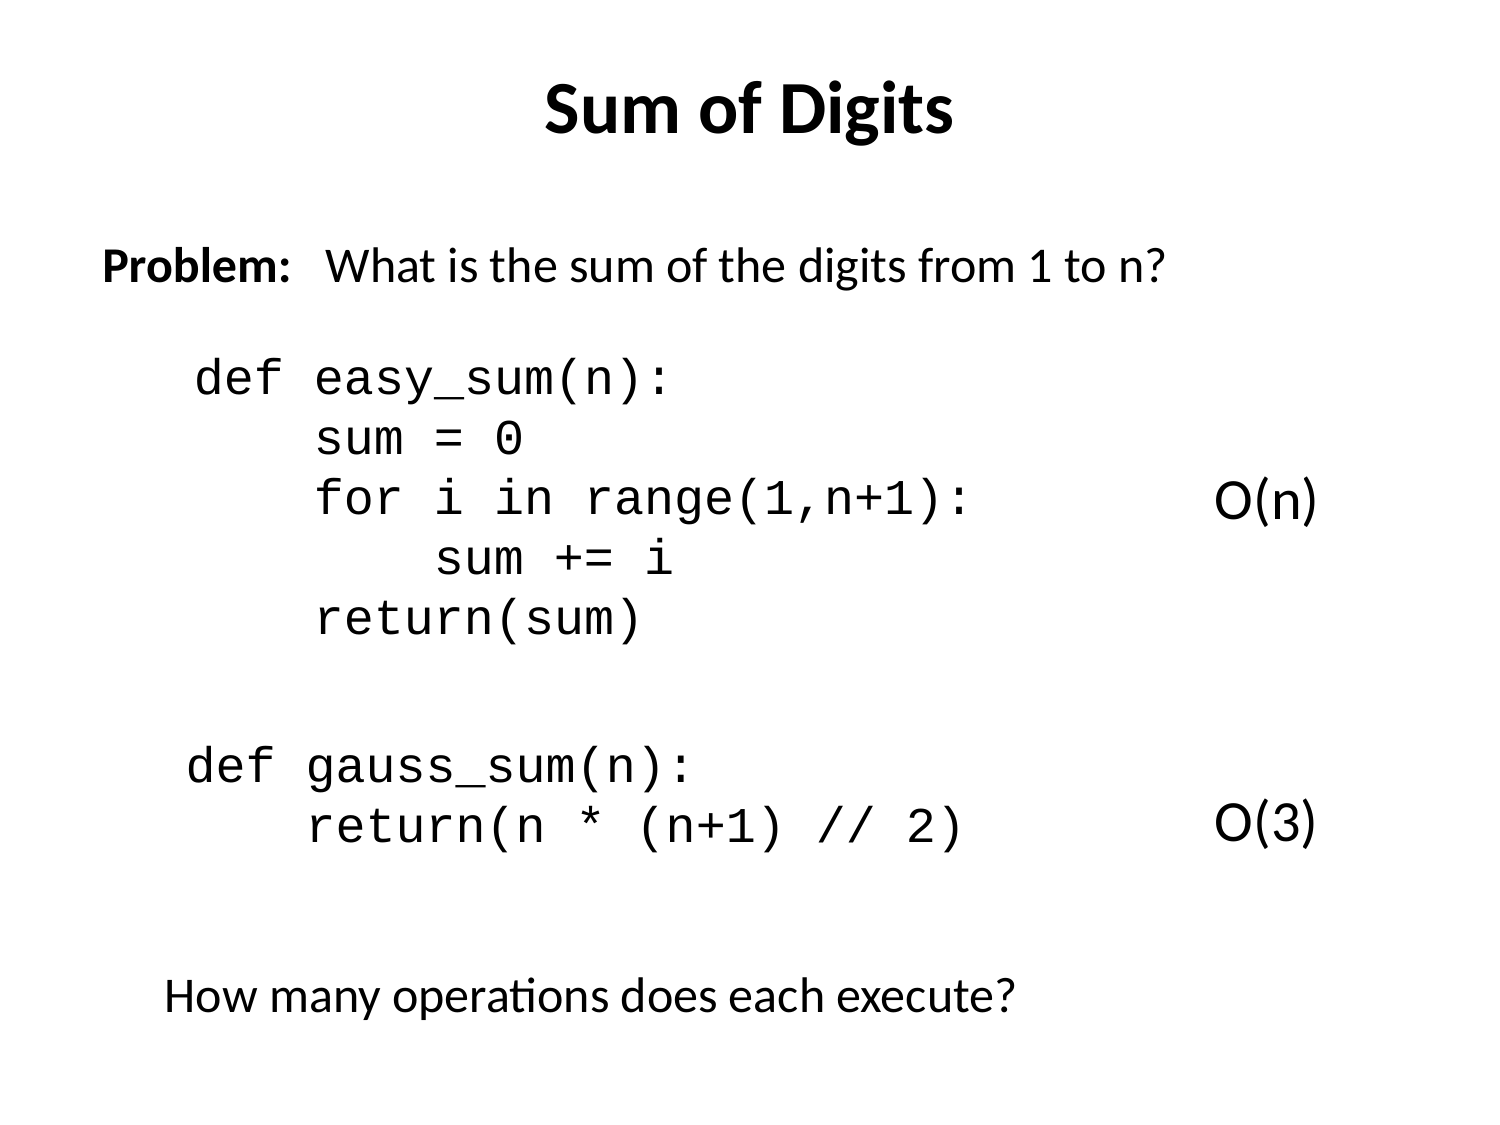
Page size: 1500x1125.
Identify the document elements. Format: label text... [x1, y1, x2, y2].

text_box O(3) [1199, 775, 1367, 861]
title Sum of Digits [75, 45, 1425, 163]
text_box O(n) [1199, 453, 1367, 539]
text_box How many operations does each execute? [149, 955, 1338, 1030]
text_box def easy_sum(n): sum = 0 for i in range(1,n+1): sum += i return(sum) [179, 337, 1217, 653]
text_box Problem: What is the sum of the digits from 1 to n? [87, 224, 1400, 300]
text_box def gauss_sum(n): return(n * (n+1) // 2) [170, 724, 1246, 860]
